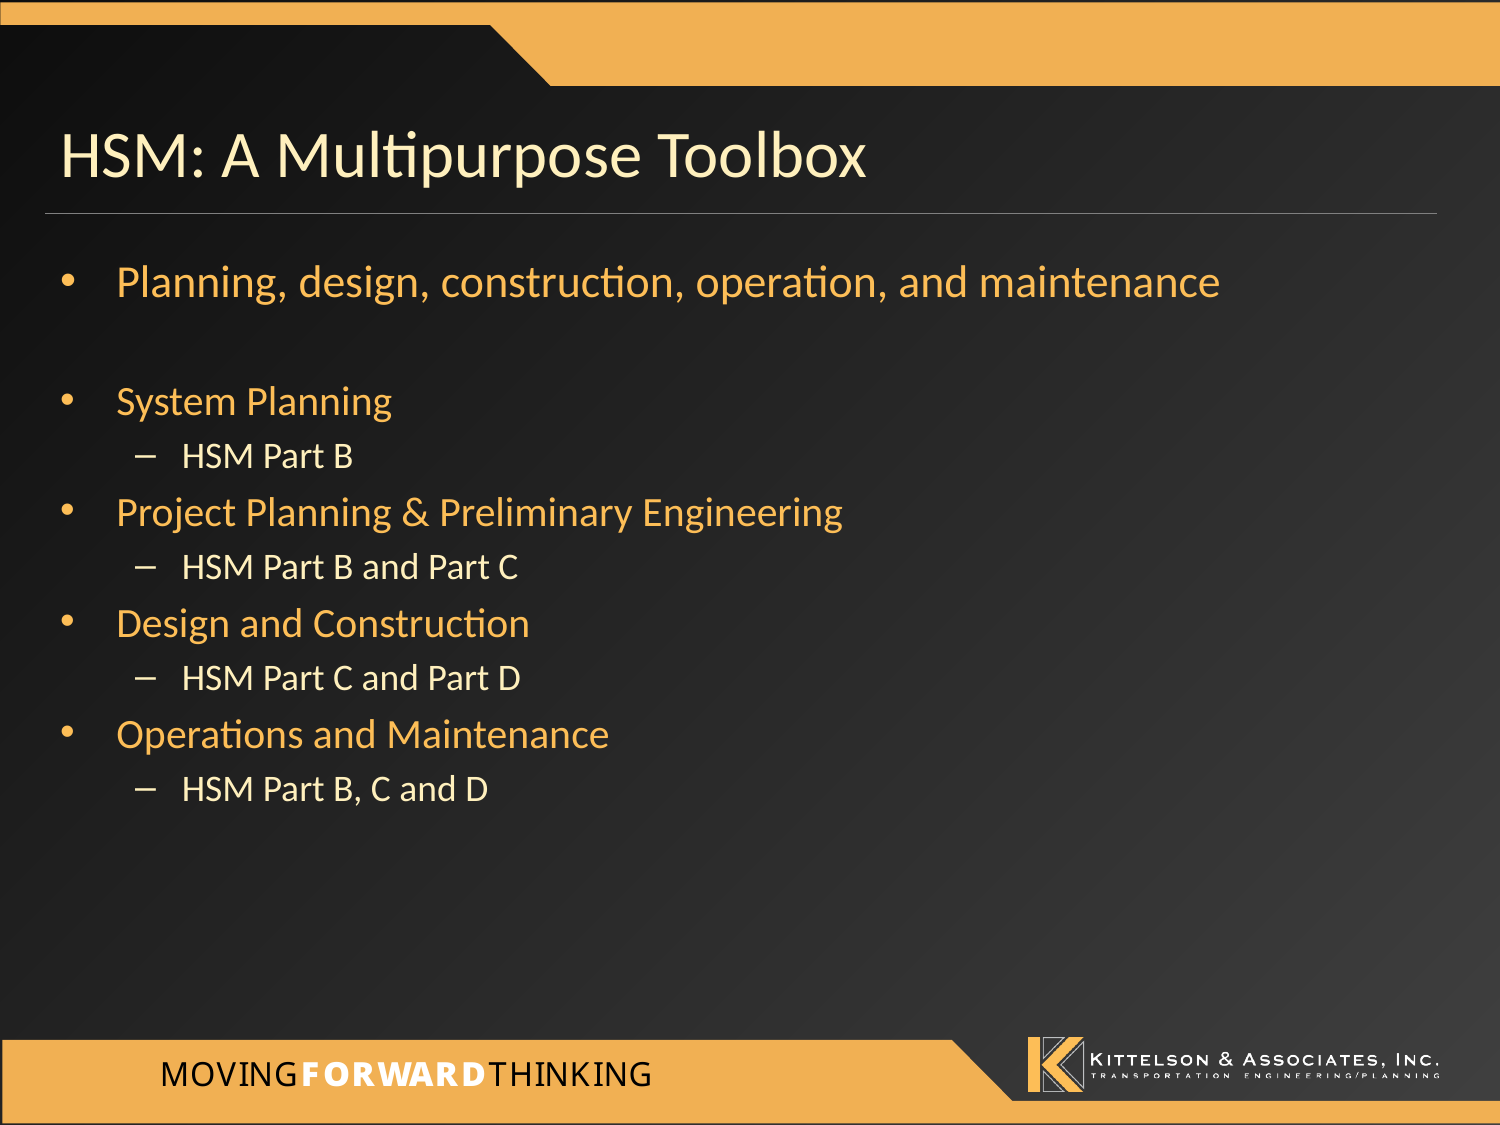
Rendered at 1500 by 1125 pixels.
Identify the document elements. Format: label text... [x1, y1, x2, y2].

title HSM: A Multipurpose Toolbox [45, 88, 1424, 214]
picture [1028, 1037, 1439, 1092]
list Planning, design, construction, operation, and maintenance System Planning HSM Part B Project Planning & Preliminary Engineering HSM Part B and Part C Design and Construction HSM Part C and Part D Operations and Maintenance HSM Part B, C and D [45, 244, 1422, 1005]
